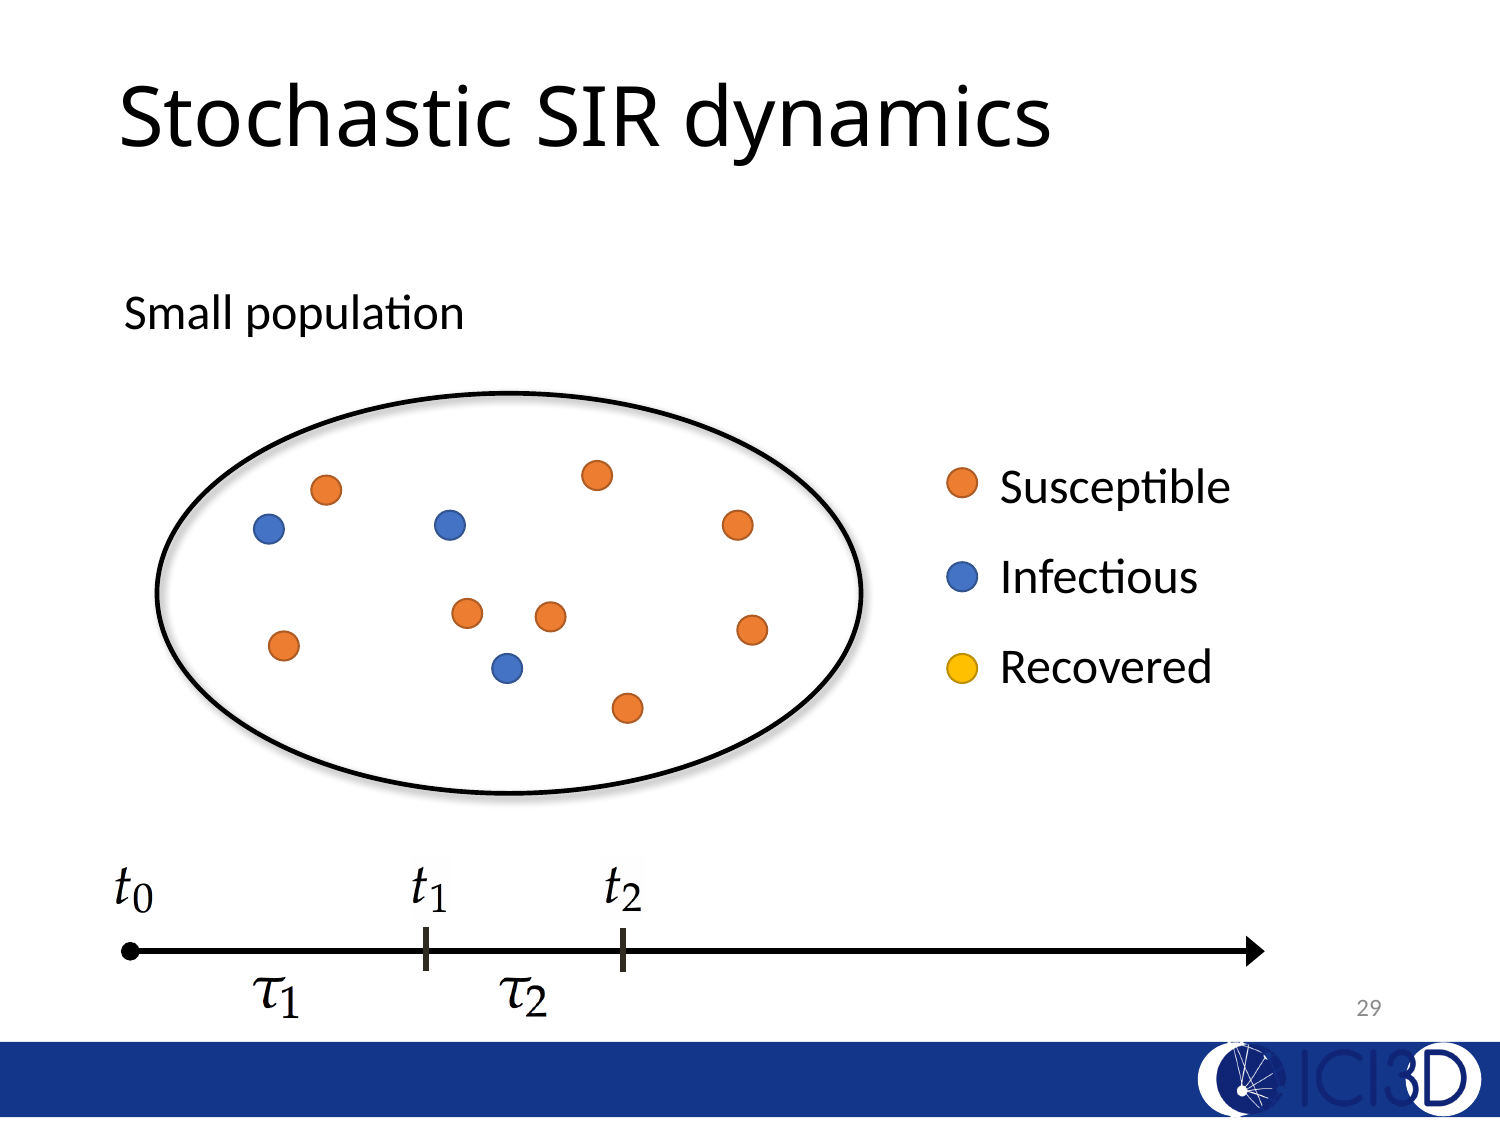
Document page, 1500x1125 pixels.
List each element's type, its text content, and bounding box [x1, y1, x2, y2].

title Stochastic SIR dynamics [103, 59, 1397, 180]
text_box [433, 509, 466, 541]
picture [601, 855, 645, 919]
text_box [491, 652, 524, 685]
text_box [946, 652, 979, 685]
text_box [721, 509, 754, 541]
text_box [946, 561, 979, 593]
text_box Small population [108, 272, 481, 348]
text_box [252, 513, 285, 545]
text_box [736, 614, 769, 646]
slide_number 29 [1059, 977, 1397, 1037]
text_box [581, 459, 614, 492]
picture [246, 966, 301, 1035]
text_box [310, 474, 343, 506]
text_box [156, 392, 862, 794]
picture [411, 855, 450, 919]
picture [110, 859, 157, 919]
text_box [611, 692, 644, 724]
text_box [946, 467, 979, 499]
picture [1209, 1042, 1474, 1118]
text_box [534, 601, 567, 633]
text_box [451, 597, 484, 630]
picture [496, 966, 551, 1030]
text_box Susceptible Infectious Recovered [985, 416, 1247, 702]
text_box [267, 630, 300, 662]
